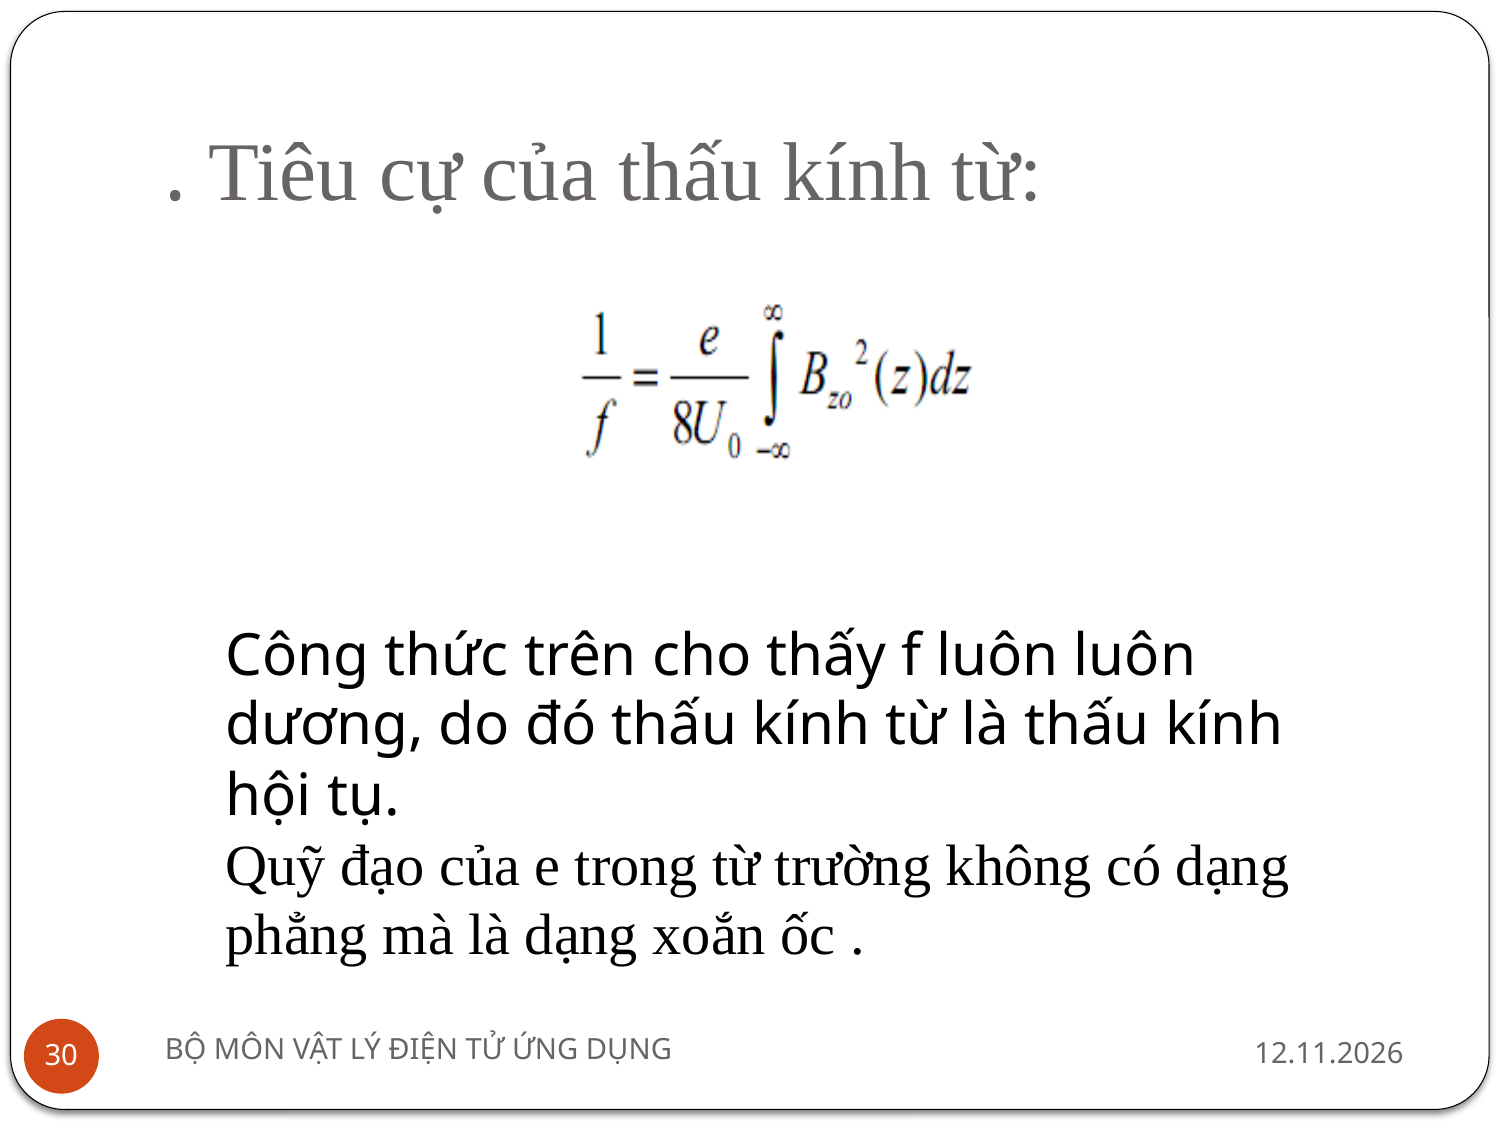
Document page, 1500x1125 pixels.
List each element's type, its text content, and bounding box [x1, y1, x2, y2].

footer BỘ MÔN VẬT LÝ ĐIỆN TỬ ỨNG DỤNG [150, 1012, 800, 1088]
slide_number 30 [23, 1018, 99, 1094]
title . Tiêu cự của thấu kính từ: [150, 45, 1425, 233]
text_box Công thức trên cho thấy f luôn luôn dương, do đó thấu kính từ là thấu kính hội tụ. Quỹ đạo của e trong từ trường không có dạng phẳng mà là dạng xoắn ốc . [210, 609, 1372, 1044]
slide_number 15/12 2010 [1012, 1015, 1419, 1094]
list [550, 280, 1009, 493]
